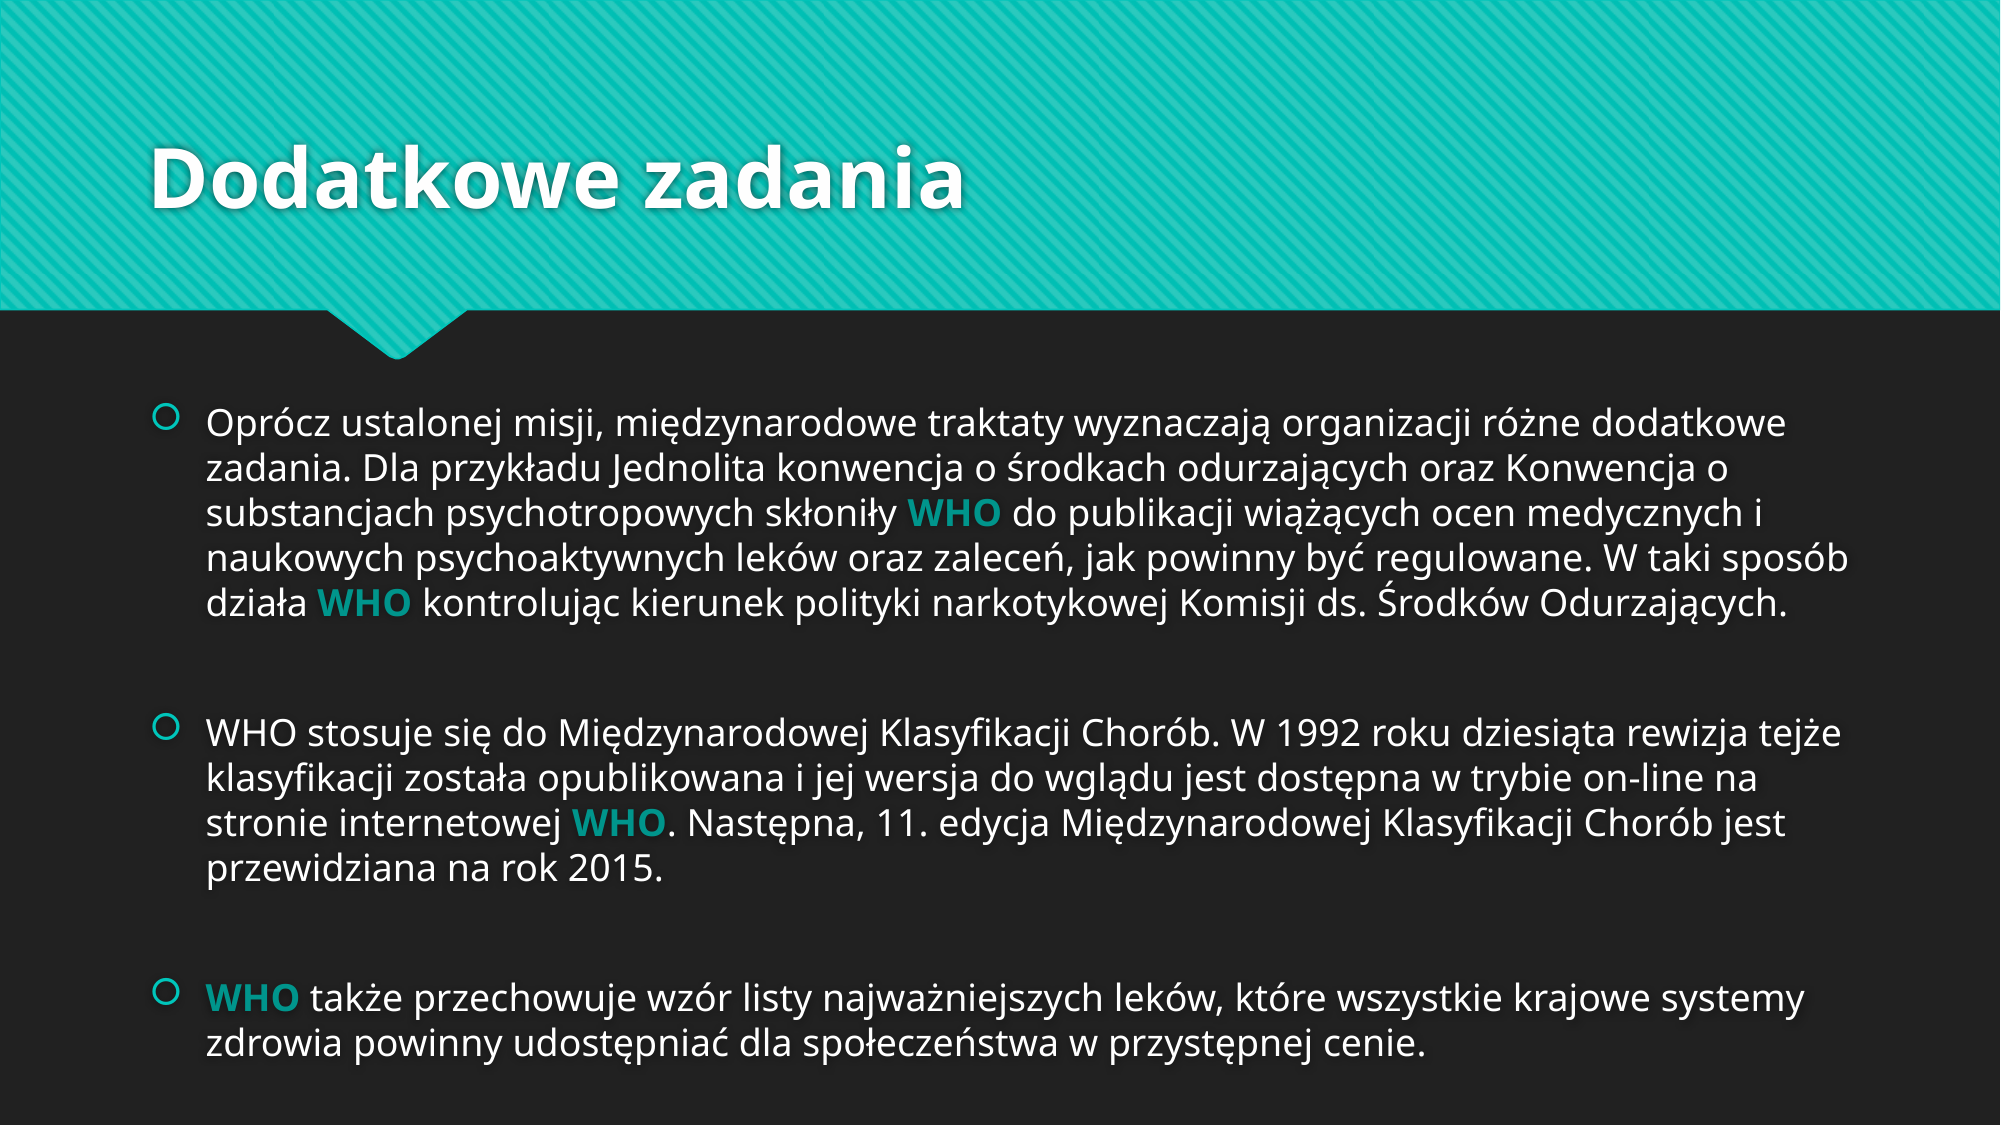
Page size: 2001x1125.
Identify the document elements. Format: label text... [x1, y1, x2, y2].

list Oprócz ustalonej misji, międzynarodowe traktaty wyznaczają organizacji różne dodatkowe zadania. Dla przykładu Jednolita konwencja o środkach odurzających oraz Konwencja o substancjach psychotropowych skłoniły WHO do publikacji wiążących ocen medycznych i naukowych psychoaktywnych leków oraz zaleceń, jak powinny być regulowane. W taki sposób działa WHO kontrolując kierunek polityki narkotykowej Komisji ds. Środków Odurzających. WHO stosuje się do Międzynarodowej Klasyfikacji Chorób. W 1992 roku dziesiąta rewizja tejże klasyfikacji została opublikowana i jej wersja do wglądu jest dostępna w trybie on-line na stronie internetowej WHO. Następna, 11. edycja Międzynarodowej Klasyfikacji Chorób jest przewidziana na rok 2015. WHO także przechowuje wzór listy najważniejszych leków, które wszystkie krajowe systemy zdrowia powinny udostępniać dla społeczeństwa w przystępnej cenie. [134, 433, 1866, 1030]
title Dodatkowe zadania [132, 73, 1868, 233]
